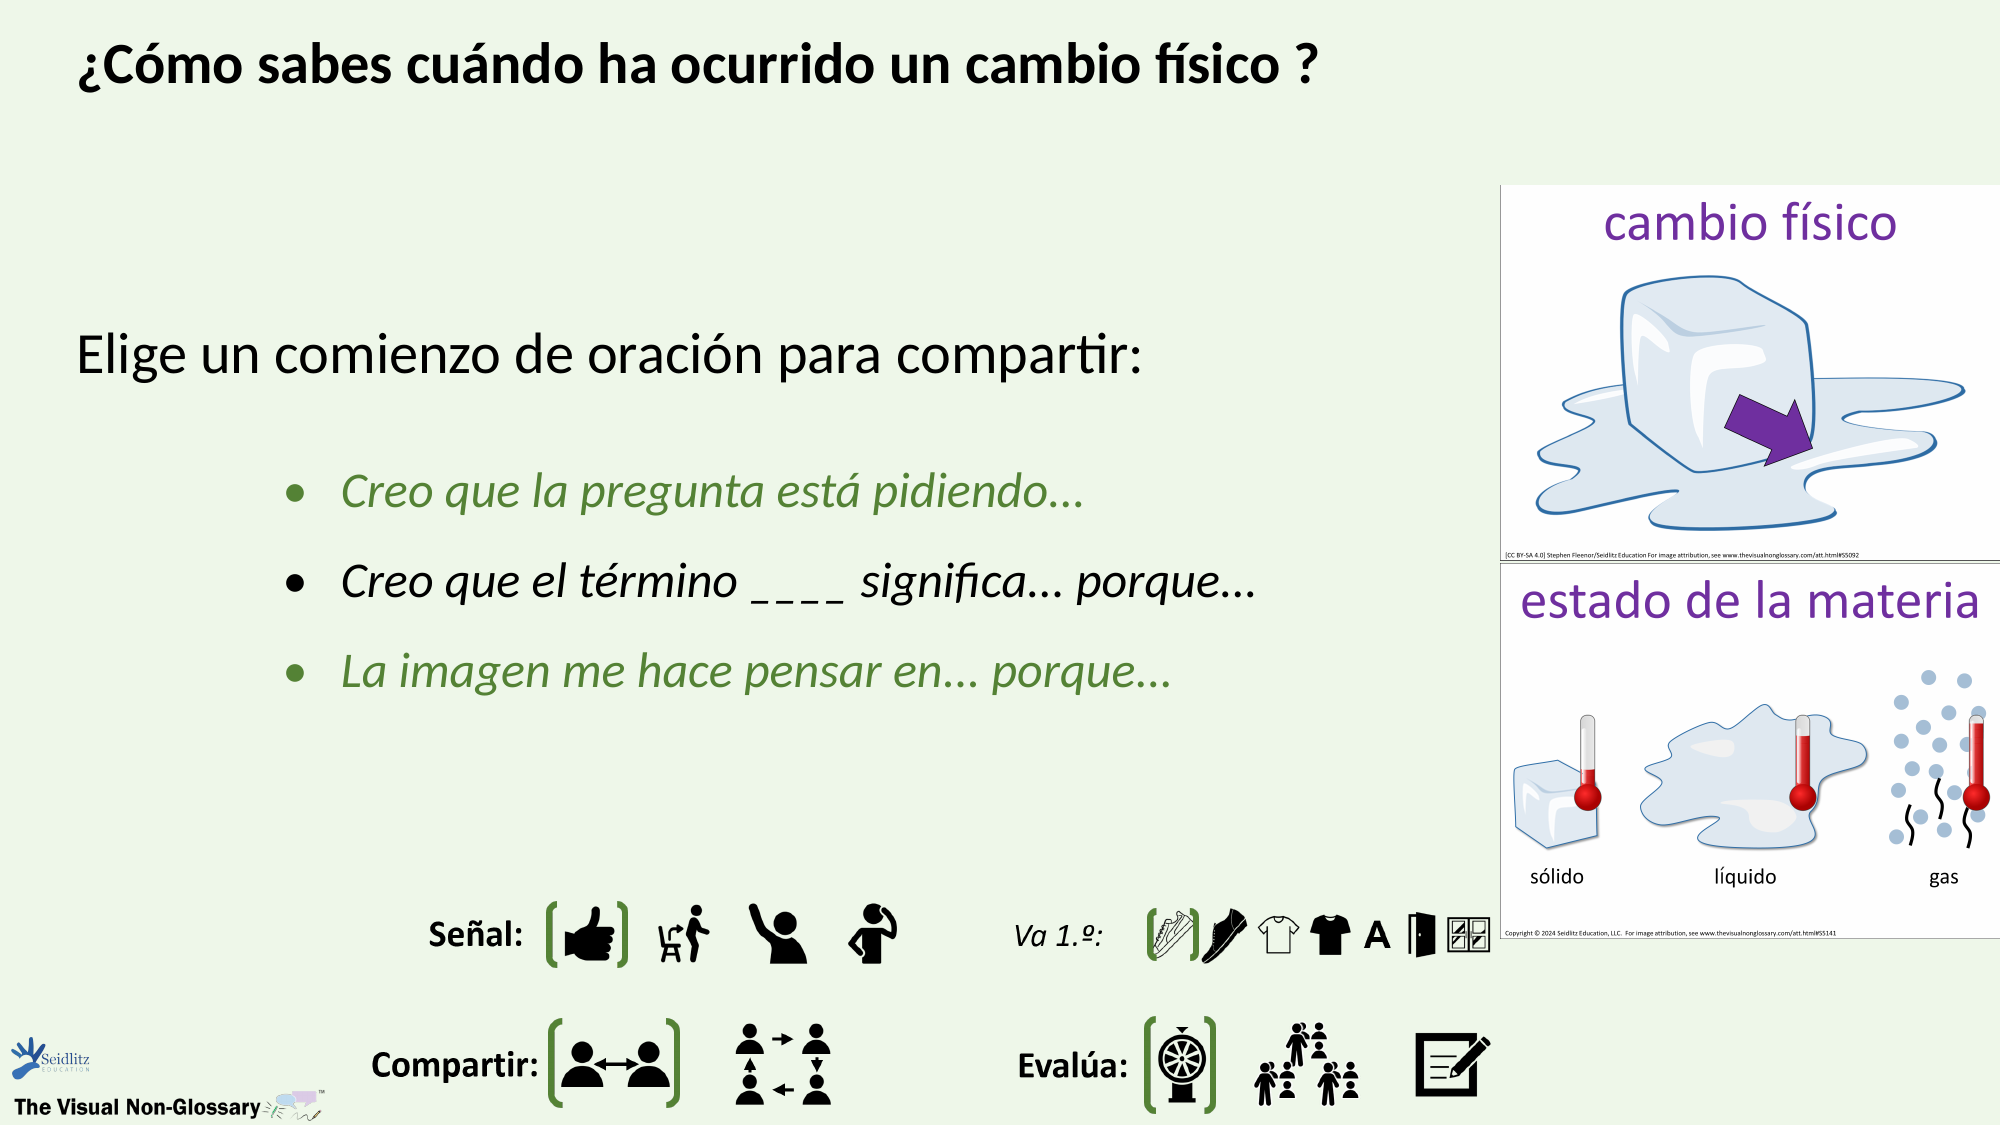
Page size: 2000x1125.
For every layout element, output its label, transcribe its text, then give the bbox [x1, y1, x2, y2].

text_box • Creo que la pregunta está pidiendo... • Creo que el término ____ significa... porque... • La imagen me hace pensar en... porque... [267, 374, 1274, 705]
picture [1499, 185, 2000, 562]
text_box ¿Cómo sabes cuándo ha ocurrido un cambio físico ? [61, 18, 1479, 103]
picture [1499, 563, 2000, 940]
picture [0, 1034, 328, 1125]
text_box Elige un comienzo de oración para compartir: [61, 307, 1479, 393]
picture [347, 899, 1491, 1114]
